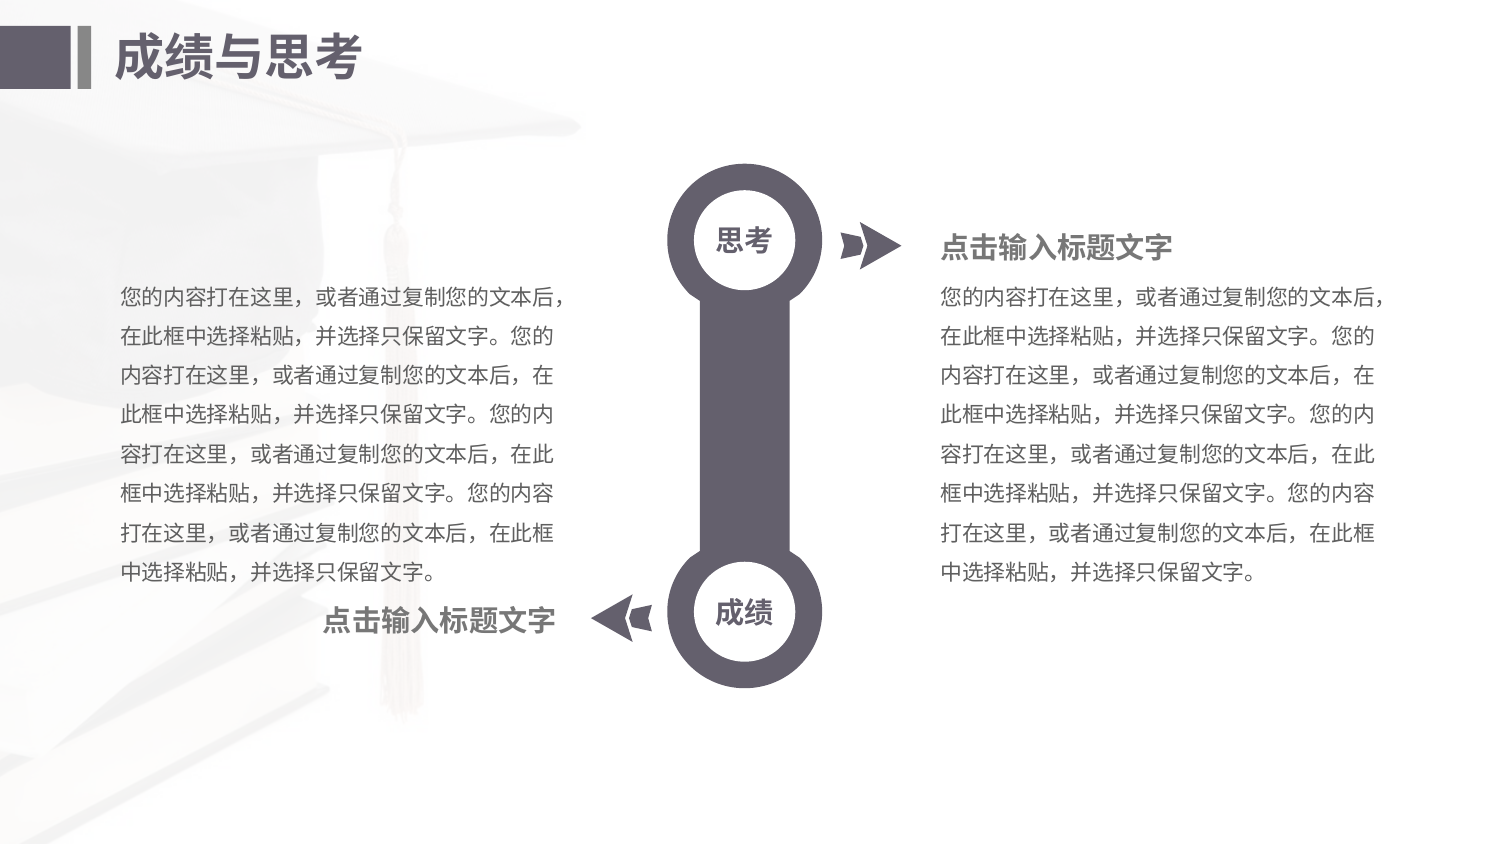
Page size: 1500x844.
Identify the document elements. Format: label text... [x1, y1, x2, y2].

text_box 成绩 [692, 560, 797, 663]
text_box 点击输入标题文字 [268, 594, 578, 644]
text_box 点击输入标题文字 [920, 221, 1229, 271]
text_box 您的内容打在这里，或者通过复制您的文本后，在此框中选择粘贴，并选择只保留文字。您的内容打在这里，或者通过复制您的文本后，在此框中选择粘贴，并选择只保留文字。您的内容打在这里，或者通过复制您的文本后，在此框中选择粘贴，并选择只保留文字。您的内容打在这里，或者通过复制您的文本后，在此框中选择粘贴，并选择只保留文字。 [920, 269, 1412, 578]
text_box 您的内容打在这里，或者通过复制您的文本后，在此框中选择粘贴，并选择只保留文字。您的内容打在这里，或者通过复制您的文本后，在此框中选择粘贴，并选择只保留文字。您的内容打在这里，或者通过复制您的文本后，在此框中选择粘贴，并选择只保留文字。您的内容打在这里，或者通过复制您的文本后，在此框中选择粘贴，并选择只保留文字。 [99, 269, 592, 578]
text_box 思考 [692, 189, 797, 292]
title 成绩与思考 [103, 11, 1439, 93]
text_box [588, 592, 654, 645]
text_box [666, 162, 824, 690]
text_box [839, 219, 904, 272]
